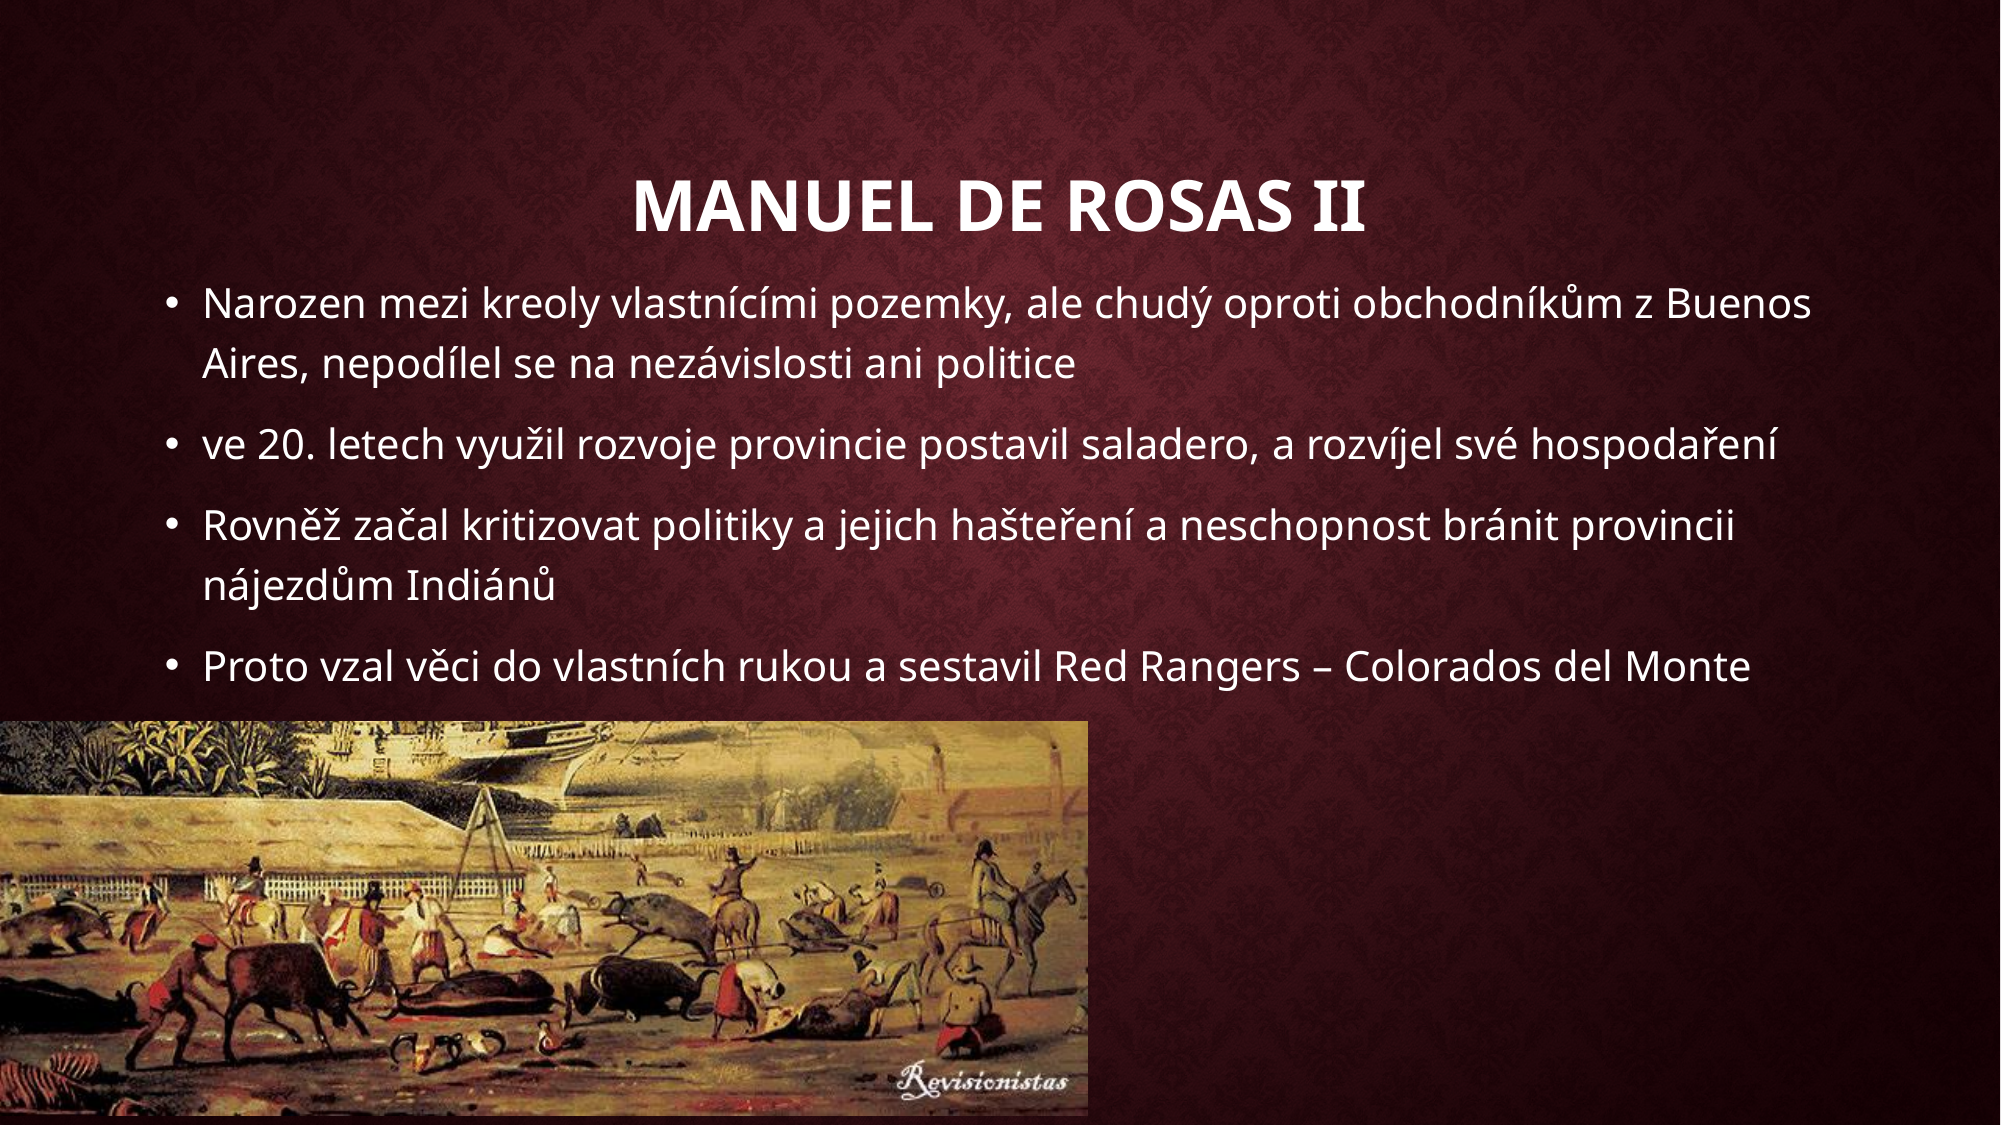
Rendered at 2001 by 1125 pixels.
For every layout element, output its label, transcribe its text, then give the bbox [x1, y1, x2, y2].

picture [0, 720, 1088, 1116]
title Manuel De Rosas II [149, 99, 1849, 259]
list Narozen mezi kreoly vlastnícími pozemky, ale chudý oproti obchodníkům z Buenos Aires, nepodílel se na nezávislosti ani politice ve 20. letech využil rozvoje provincie postavil saladero, a rozvíjel své hospodaření Rovněž začal kritizovat politiky a jejich hašteření a neschopnost bránit provincii nájezdům Indiánů Proto vzal věci do vlastních rukou a sestavil Red Rangers – Colorados del Monte [149, 259, 1849, 701]
